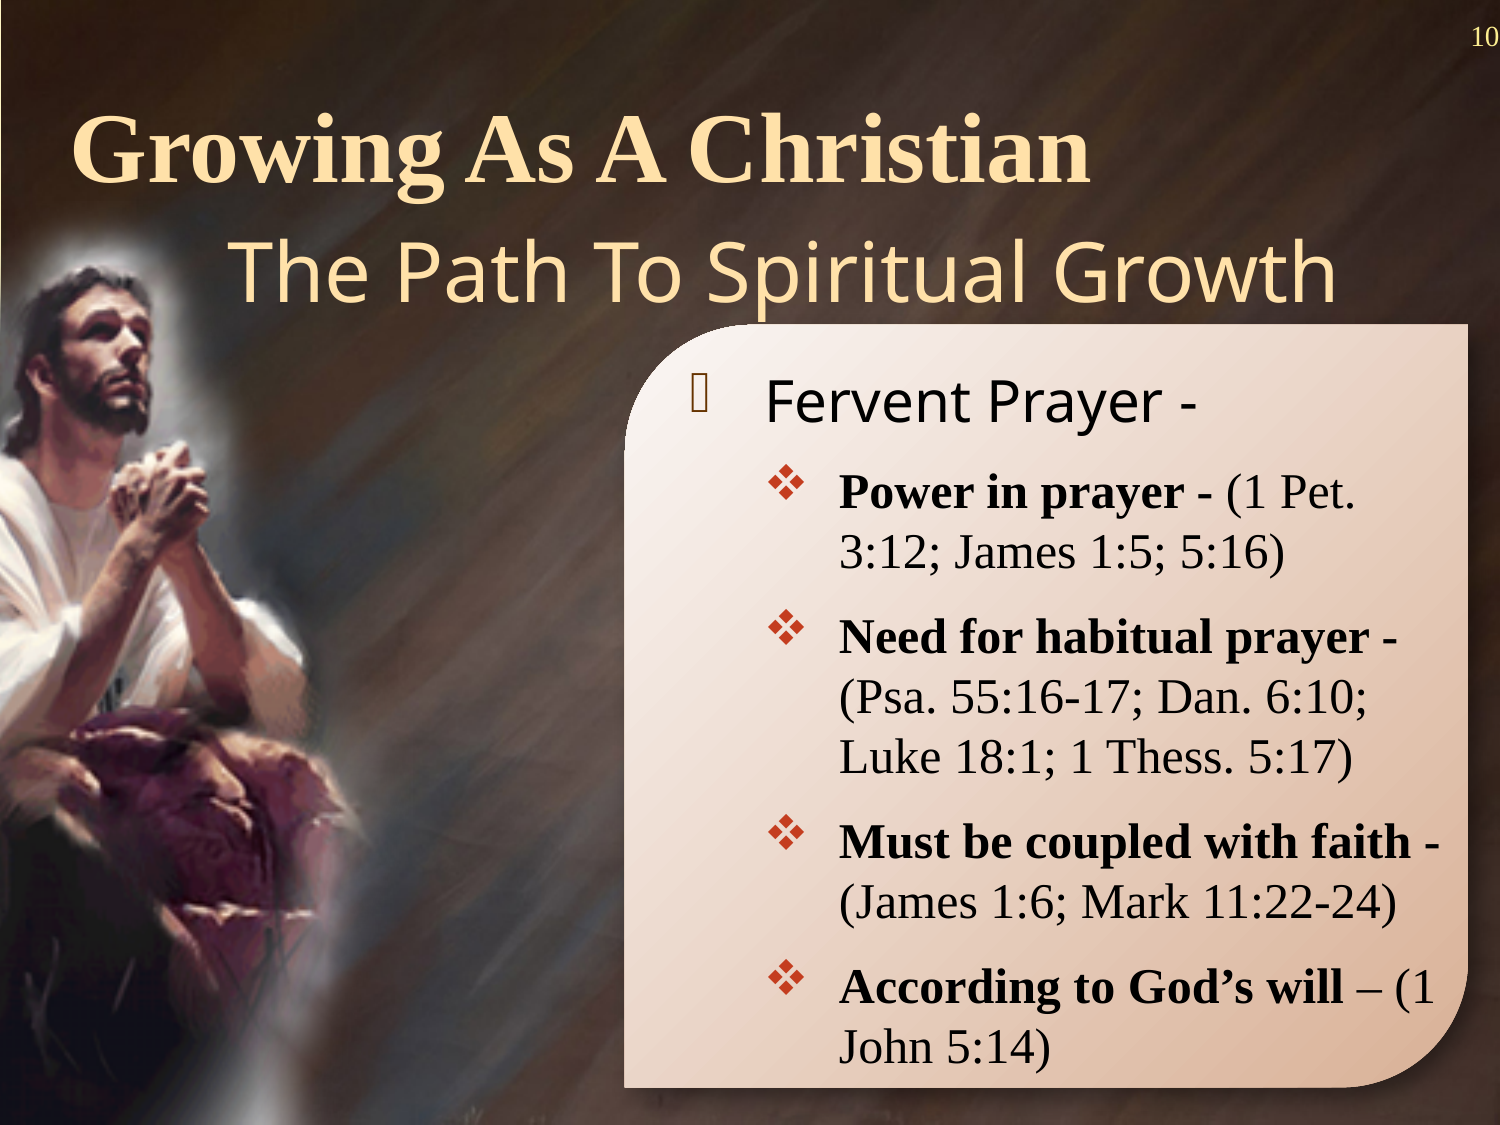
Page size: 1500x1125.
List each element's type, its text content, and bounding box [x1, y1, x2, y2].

slide_number 10 [1374, 0, 1500, 60]
picture [0, 0, 1500, 1125]
text_box Fervent Prayer - Power in prayer - (1 Pet. 3:12; James 1:5; 5:16) Need for habitual prayer - (Psa. 55:16-17; Dan. 6:10; Luke 18:1; 1 Thess. 5:17) Must be coupled with faith - (James 1:6; Mark 11:22-24) According to God’s will – (1 John 5:14) [674, 356, 1468, 1082]
text_box The Path To Spiritual Growth [426, 211, 1400, 327]
text_box Growing As A Christian [37, 75, 1125, 210]
text_box [624, 324, 1469, 1089]
